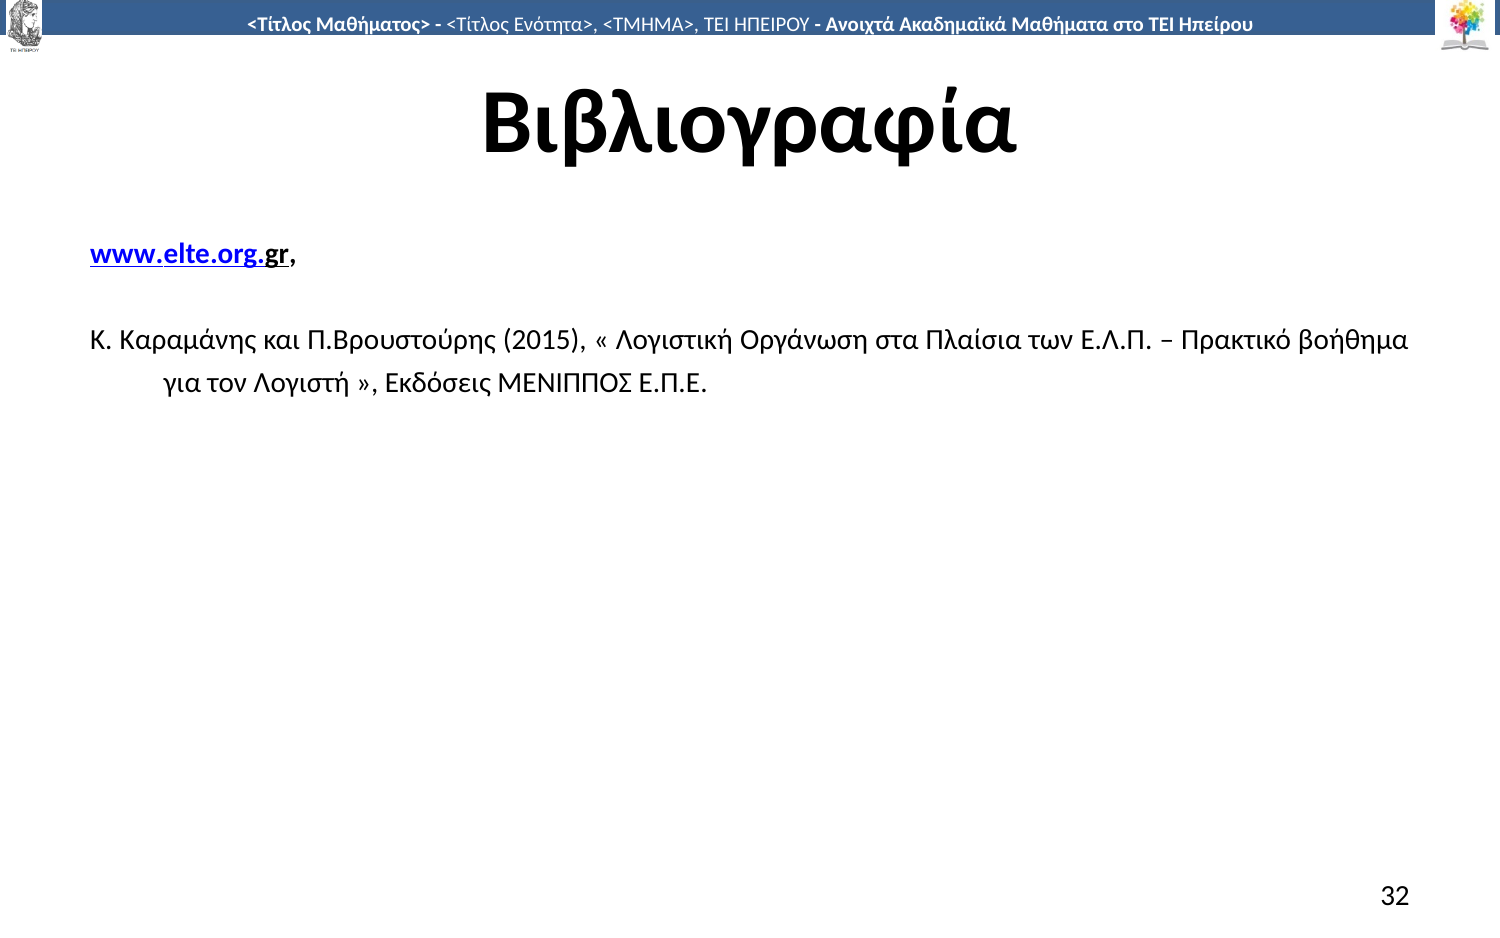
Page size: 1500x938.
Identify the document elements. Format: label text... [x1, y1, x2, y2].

title Βιβλιογραφία [75, 37, 1425, 194]
picture [6, 0, 42, 54]
list www.elte.org.gr, Κ. Καραμάνης και Π.Βρουστούρης (2015), « Λογιστική Οργάνωση στα Πλαίσια των Ε.Λ.Π. – Πρακτικό βοήθημα για τον Λογιστή », Εκδόσεις ΜΕΝΙΠΠΟΣ Ε.Π.Ε. [75, 218, 1425, 838]
slide_number 32 [1074, 868, 1425, 919]
picture [1435, 0, 1495, 52]
